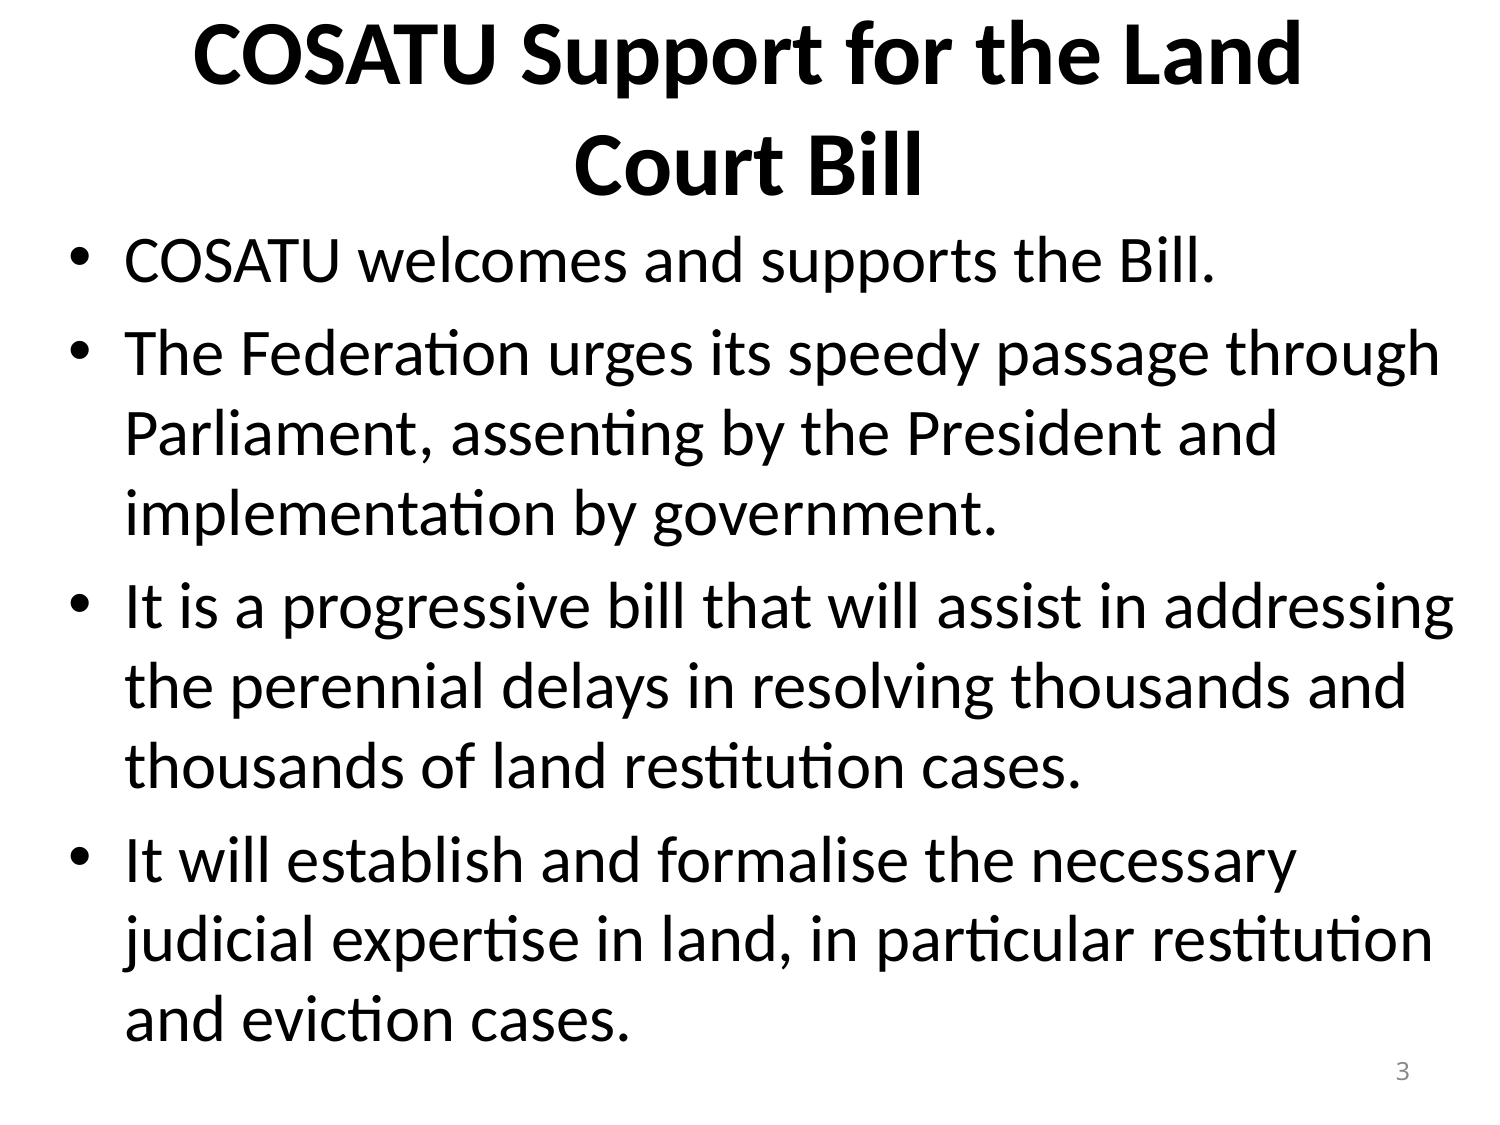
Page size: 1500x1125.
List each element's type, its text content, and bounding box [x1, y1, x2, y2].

title COSATU Support for the Land Court Bill [75, 22, 1425, 185]
list COSATU welcomes and supports the Bill. The Federation urges its speedy passage through Parliament, assenting by the President and implementation by government. It is a progressive bill that will assist in addressing the perennial delays in resolving thousands and thousands of land restitution cases. It will establish and formalise the necessary judicial expertise in land, in particular restitution and eviction cases. [53, 208, 1500, 964]
text_box 3 [1074, 1042, 1425, 1103]
